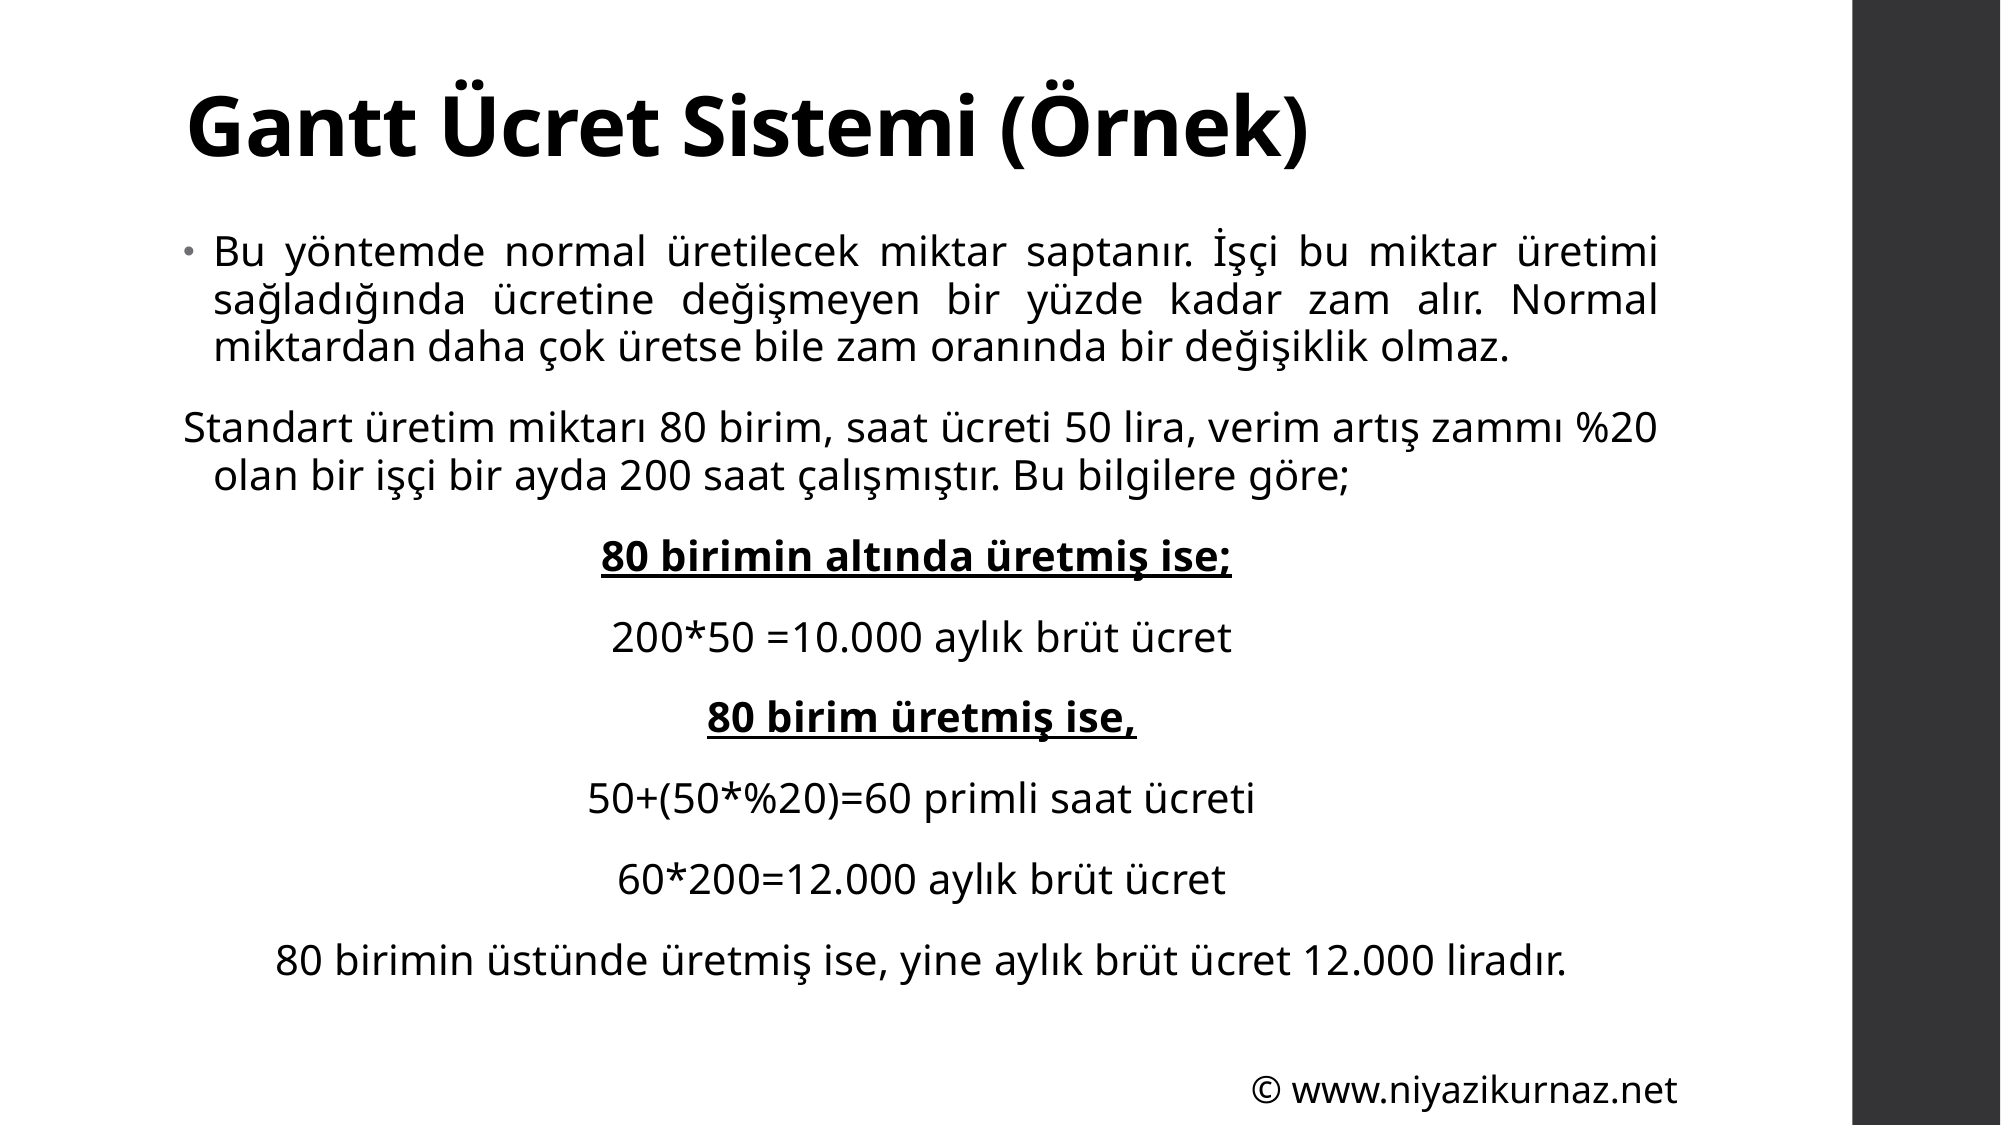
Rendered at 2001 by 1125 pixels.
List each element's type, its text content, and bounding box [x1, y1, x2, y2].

list Bu yöntemde normal üretilecek miktar saptanır. İşçi bu miktar üretimi sağladığında ücretine değişmeyen bir yüzde kadar zam alır. Normal miktardan daha çok üretse bile zam oranında bir değişiklik olmaz. Standart üretim miktarı 80 birim, saat ücreti 50 lira, verim artış zammı %20 olan bir işçi bir ayda 200 saat çalışmıştır. Bu bilgilere göre; 80 birimin altında üretmiş ise; 200*50 =10.000 aylık brüt ücret 80 birim üretmiş ise, 50+(50*%20)=60 primli saat ücreti 60*200=12.000 aylık brüt ücret 80 birimin üstünde üretmiş ise, yine aylık brüt ücret 12.000 liradır. [168, 221, 1677, 1071]
text_box © www.niyazikurnaz.net [1236, 1058, 1750, 1119]
title Gantt Ücret Sistemi (Örnek) [170, 33, 1521, 183]
